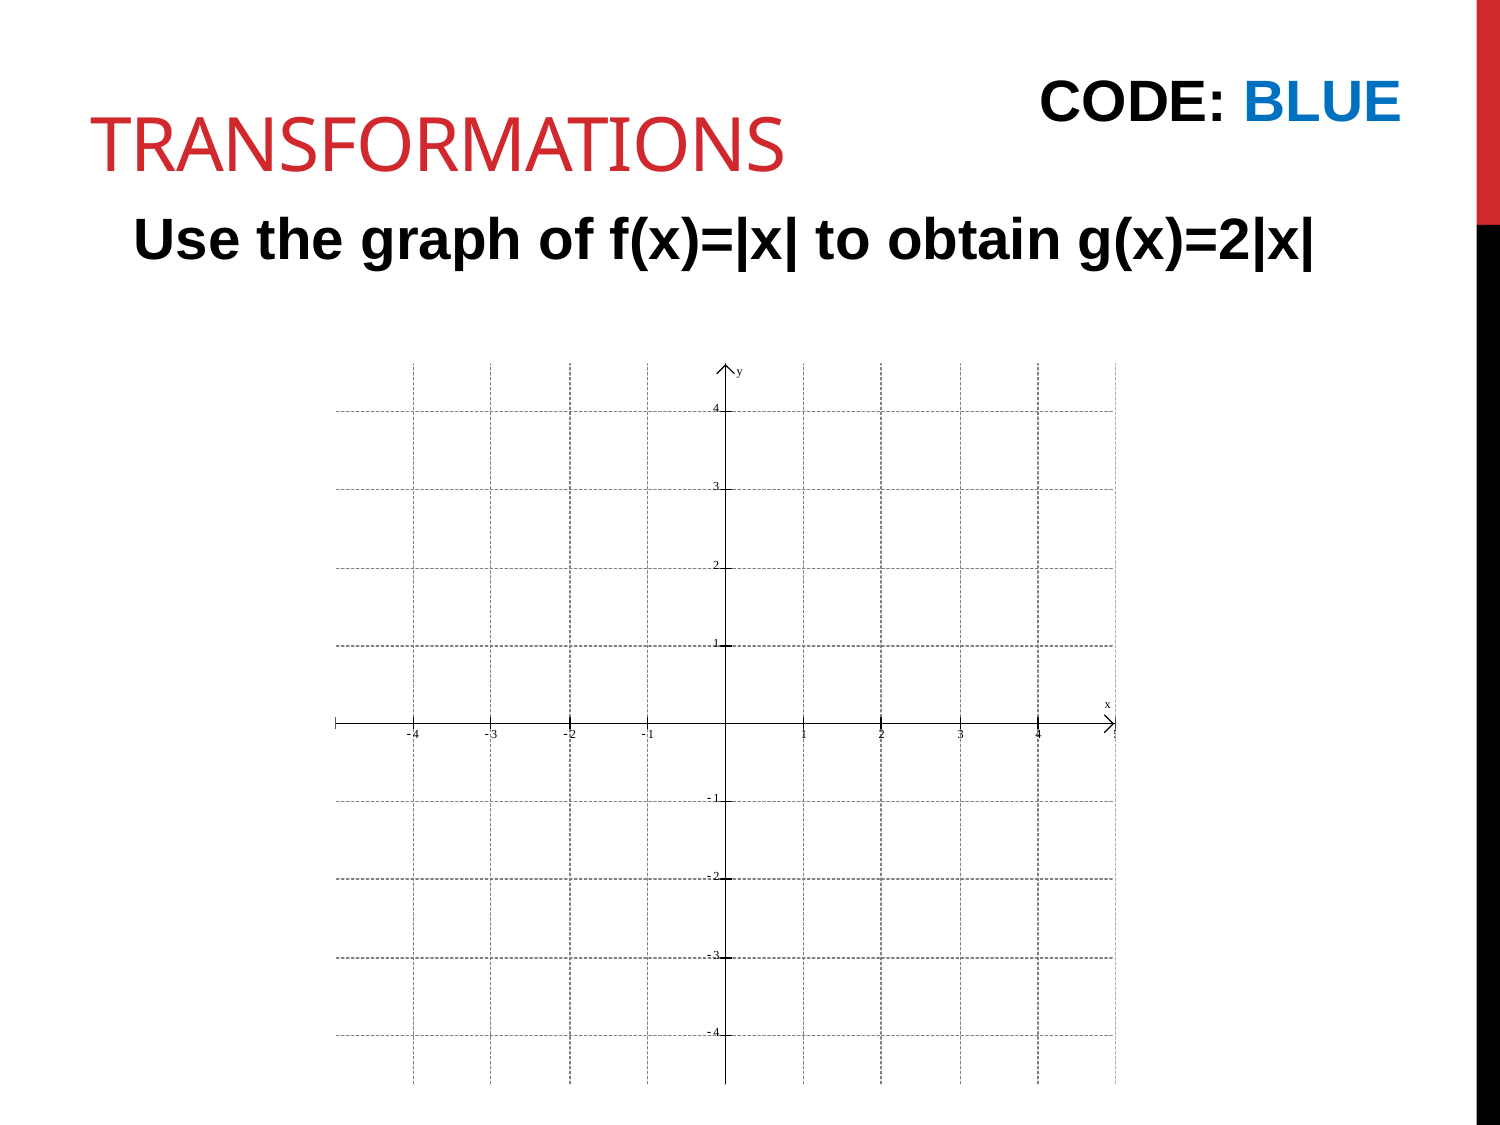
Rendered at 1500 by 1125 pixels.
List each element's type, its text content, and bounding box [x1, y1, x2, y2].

text_box CODE: BLUE [1024, 55, 1430, 141]
title TRANSFORMATIONS [75, 25, 1103, 194]
picture [334, 361, 1117, 1086]
list Use the graph of f(x)=|x| to obtain g(x)=2|x| [94, 193, 1357, 1046]
